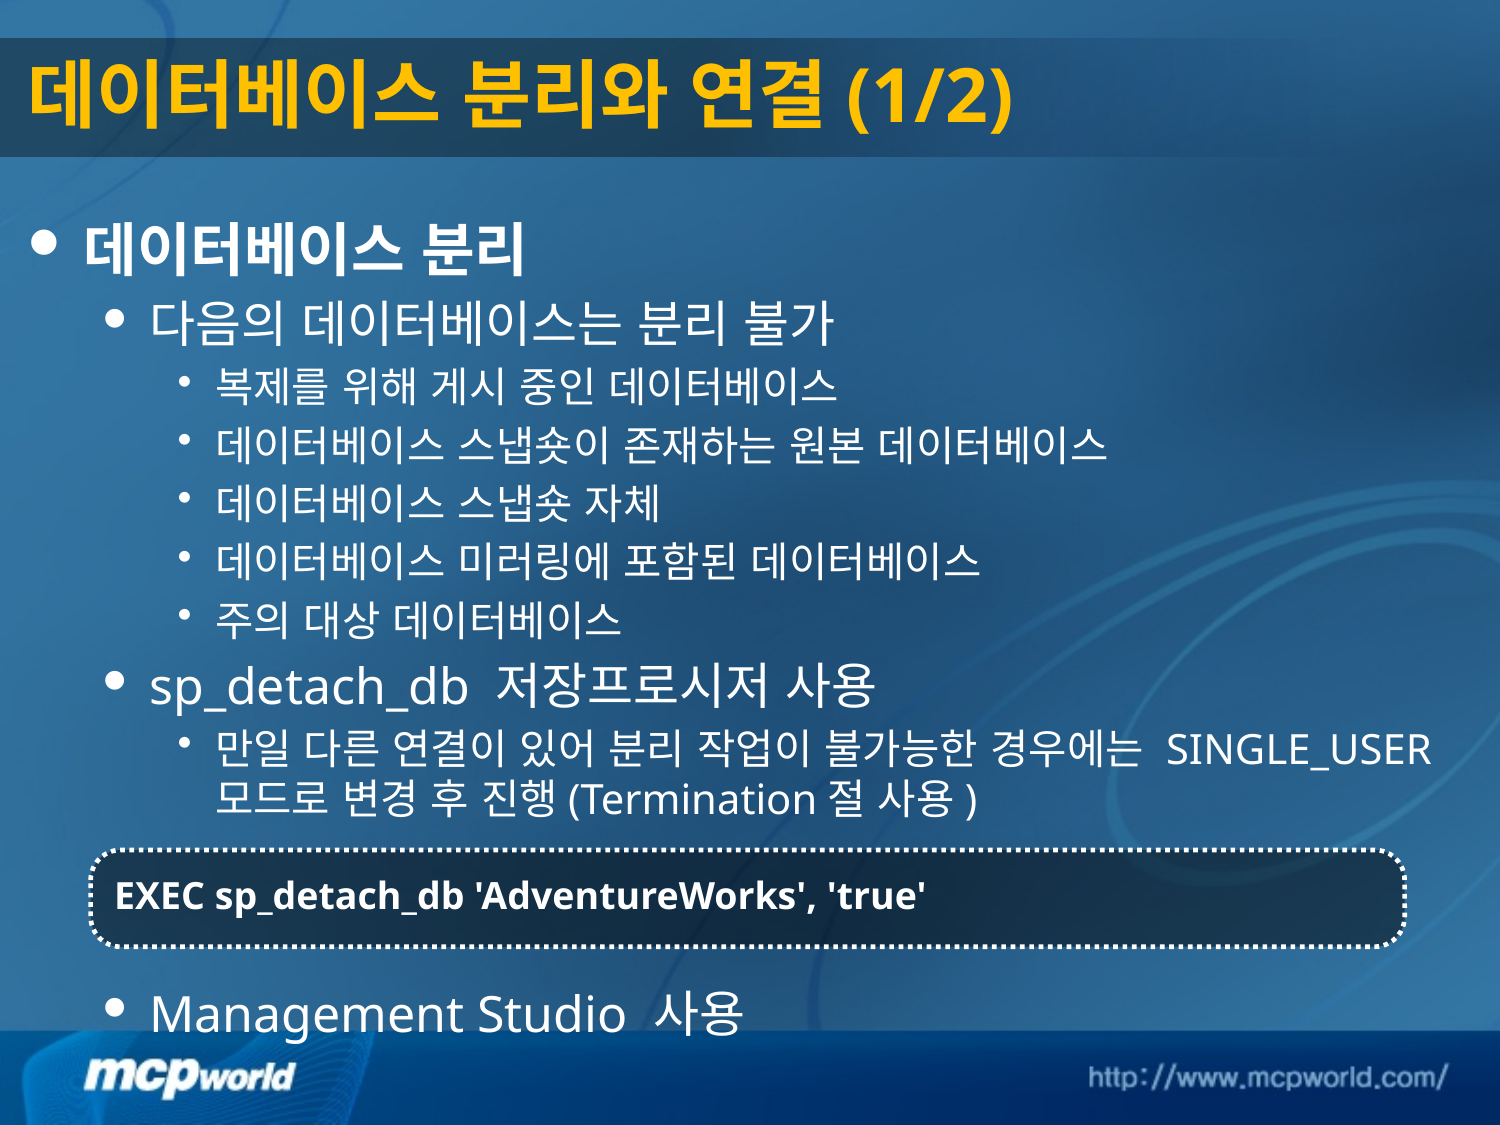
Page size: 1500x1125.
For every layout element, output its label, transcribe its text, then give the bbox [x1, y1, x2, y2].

picture [0, 0, 1500, 1125]
title 데이터베이스 분리와 연결(1/2) [12, 11, 1473, 173]
list 데이터베이스 분리 다음의 데이터베이스는 분리 불가 복제를 위해 게시 중인 데이터베이스 데이터베이스 스냅숏이 존재하는 원본 데이터베이스 데이터베이스 스냅숏 자체 데이터베이스 미러링에 포함된 데이터베이스 주의 대상 데이터베이스 sp_detach_db 저장프로시저 사용 만일 다른 연결이 있어 분리 작업이 불가능한 경우에는 SINGLE_USER 모드로 변경 후 진행(Termination절 사용) Management Studio 사용 [12, 205, 1479, 1031]
text_box EXEC sp_detach_db 'AdventureWorks', 'true' [90, 849, 1405, 947]
